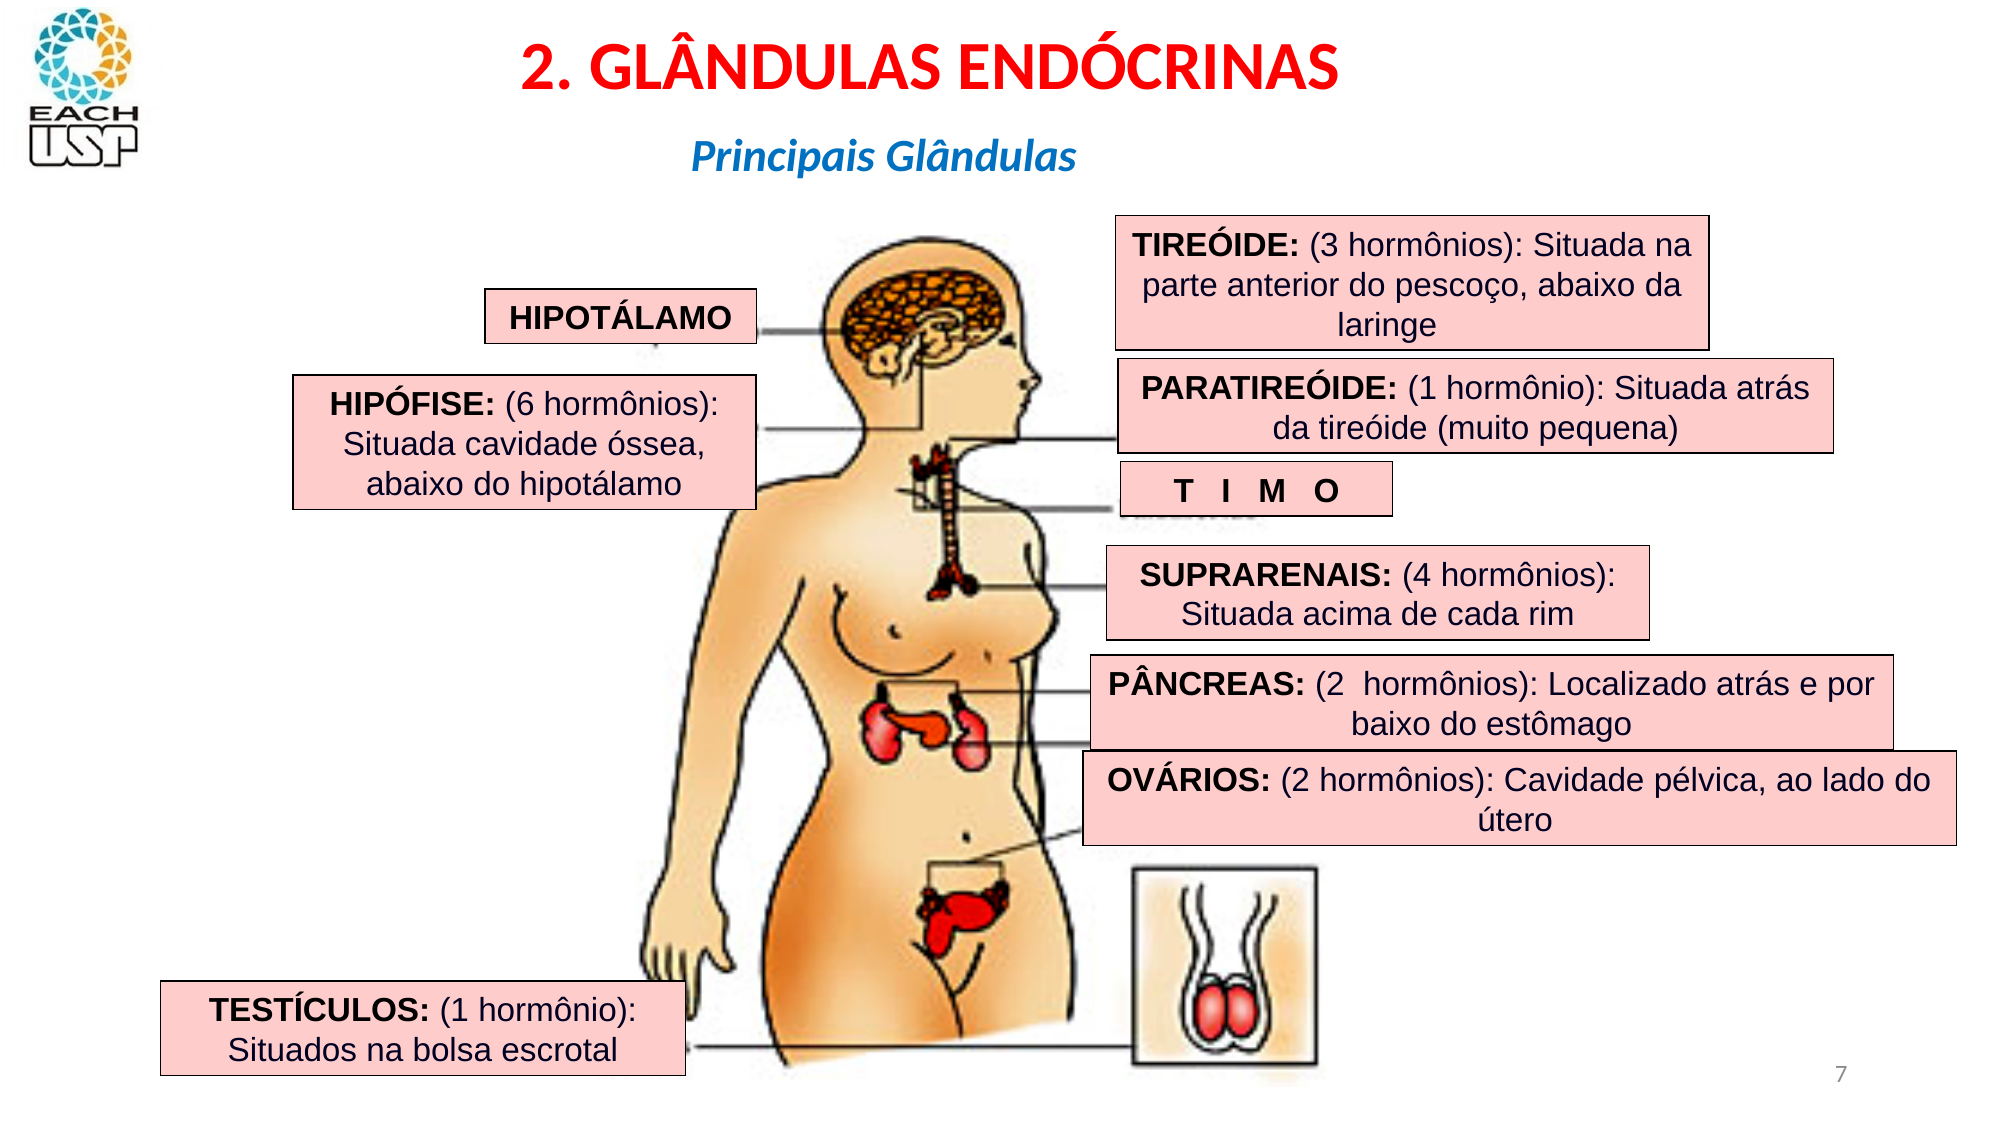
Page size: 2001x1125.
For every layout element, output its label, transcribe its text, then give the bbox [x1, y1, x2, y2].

text_box Principais Glândulas [675, 124, 1194, 190]
text_box HIPOTÁLAMO [484, 288, 580, 344]
text_box HIPÓFISE: (6 hormônios): Situada cavidade óssea, abaixo do hipotálamo [292, 375, 580, 510]
text_box SUPRARENAIS: (4 hormônios): Situada acima de cada rim [1410, 545, 1650, 640]
text_box OVÁRIOS: (2 hormônios): Cavidade pélvica, ao lado do útero [1410, 751, 1957, 846]
text_box PARATIREÓIDE: (1 hormônio): Situada atrás da tireóide (muito pequena) [1410, 358, 1834, 454]
slide_number 7 [1412, 1042, 1863, 1103]
picture [580, 234, 1410, 1087]
text_box 2. GLÂNDULAS ENDÓCRINAS [505, 13, 1393, 121]
picture [0, 7, 164, 171]
text_box [1410, 640, 1544, 651]
text_box TIREÓIDE: (3 hormônios): Situada na parte anterior do pescoço, abaixo da laringe [1115, 215, 1709, 350]
text_box PÂNCREAS: (2 hormônios): Localizado atrás e por baixo do estômago [1410, 654, 1894, 750]
text_box TESTÍCULOS: (1 hormônio): Situados na bolsa escrotal [160, 981, 580, 1076]
